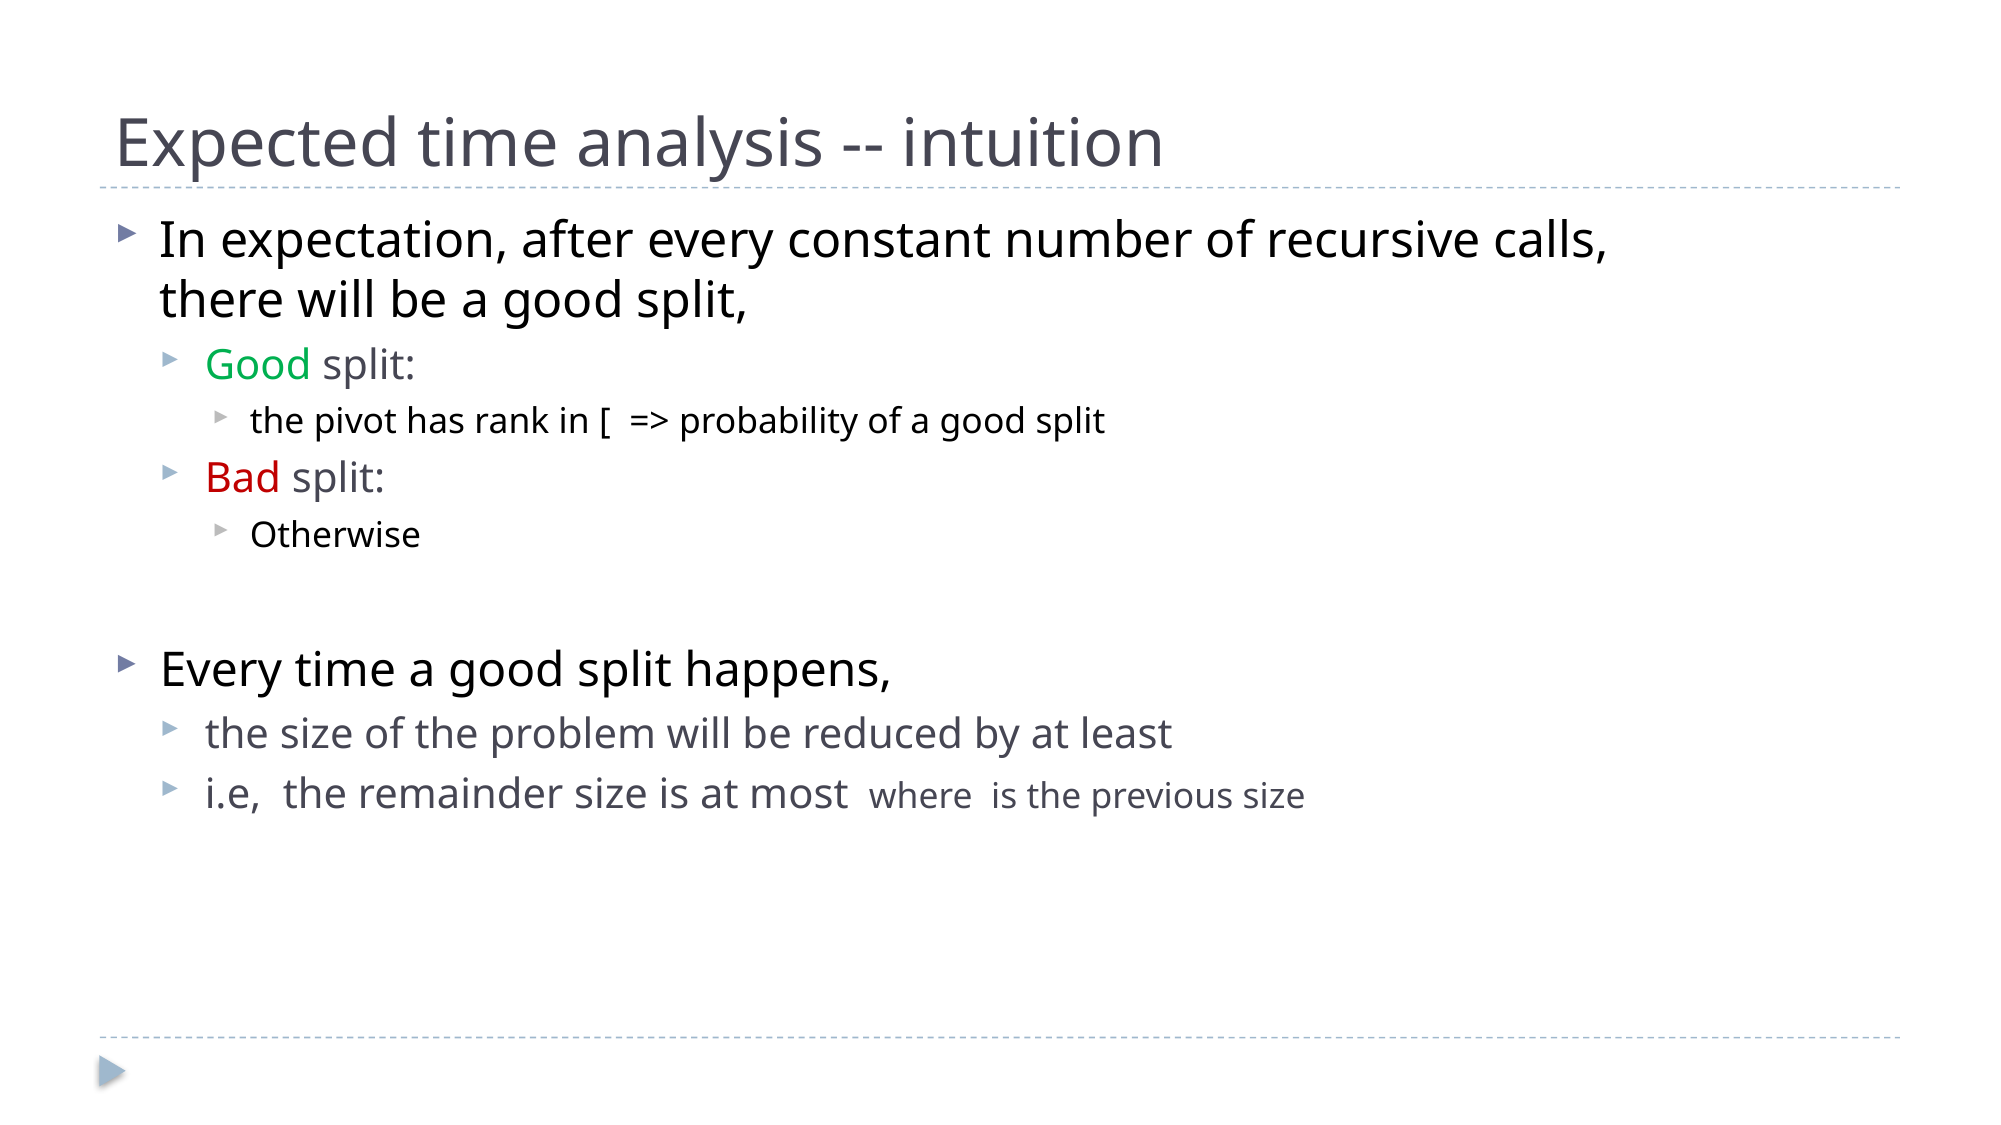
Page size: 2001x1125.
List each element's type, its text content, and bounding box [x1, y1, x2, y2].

title Expected time analysis -- intuition [99, 24, 1901, 188]
